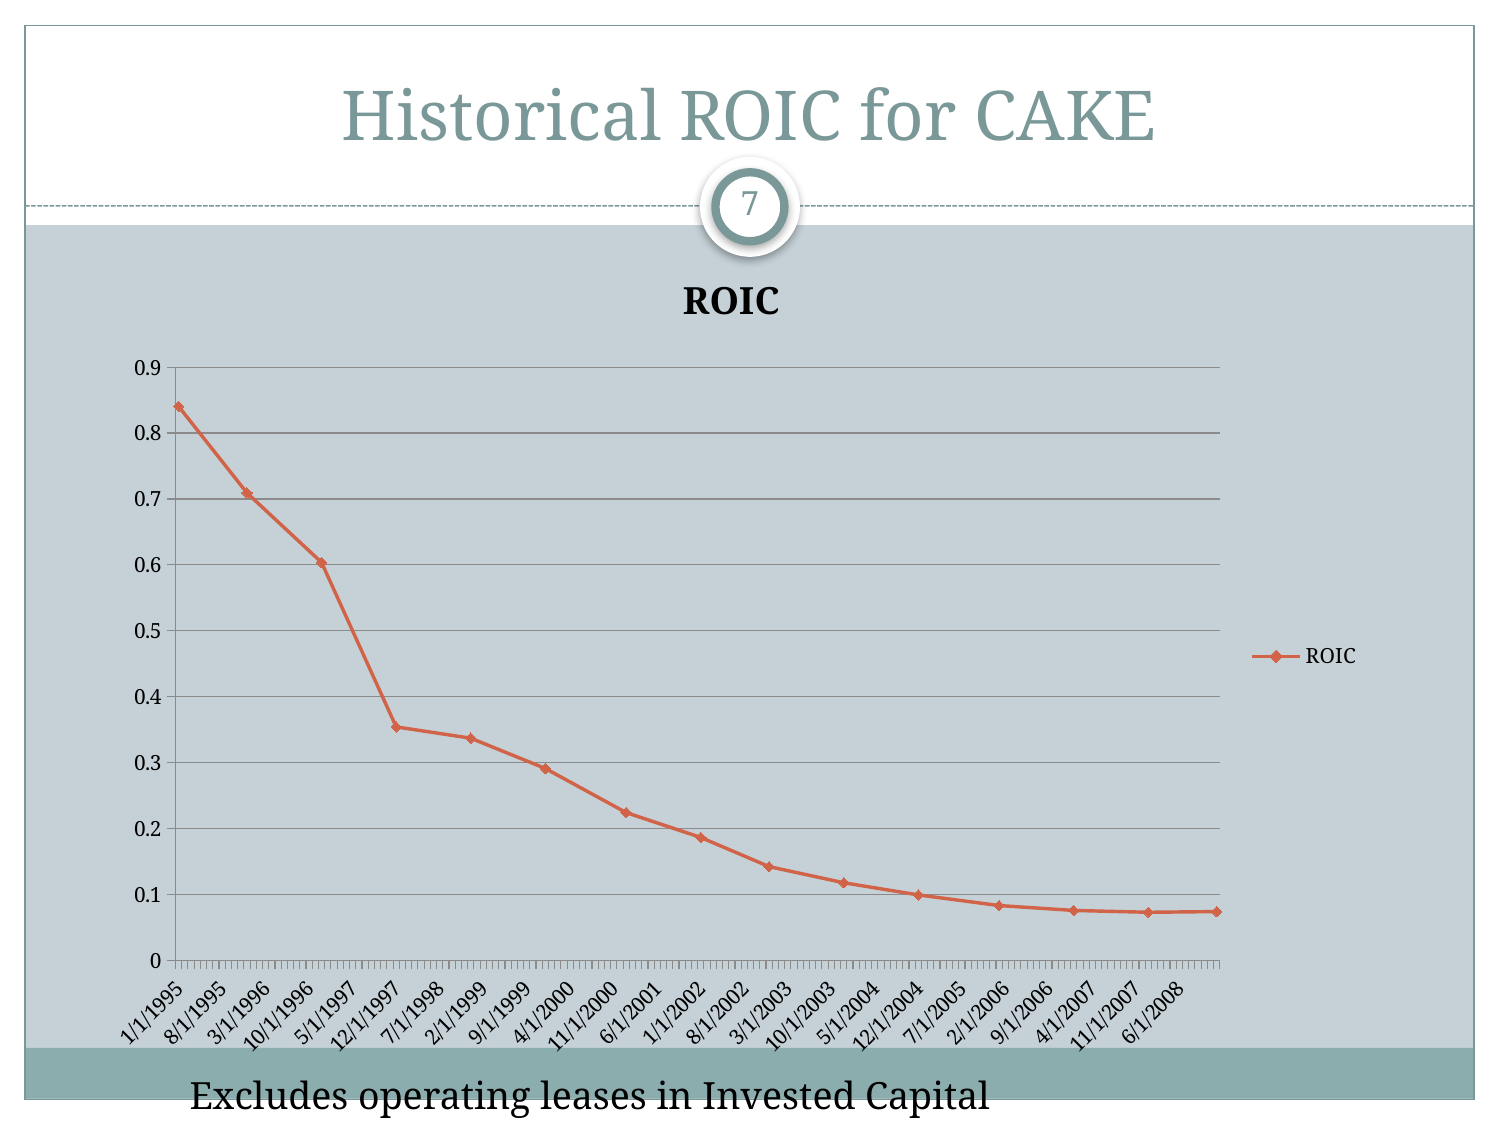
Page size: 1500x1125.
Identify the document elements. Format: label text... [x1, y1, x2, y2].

text_box Excludes operating leases in Invested Capital [174, 1086, 1300, 1125]
title Historical ROIC for CAKE [49, 37, 1450, 162]
slide_number 7 [712, 168, 788, 234]
chart [87, 237, 1375, 1075]
